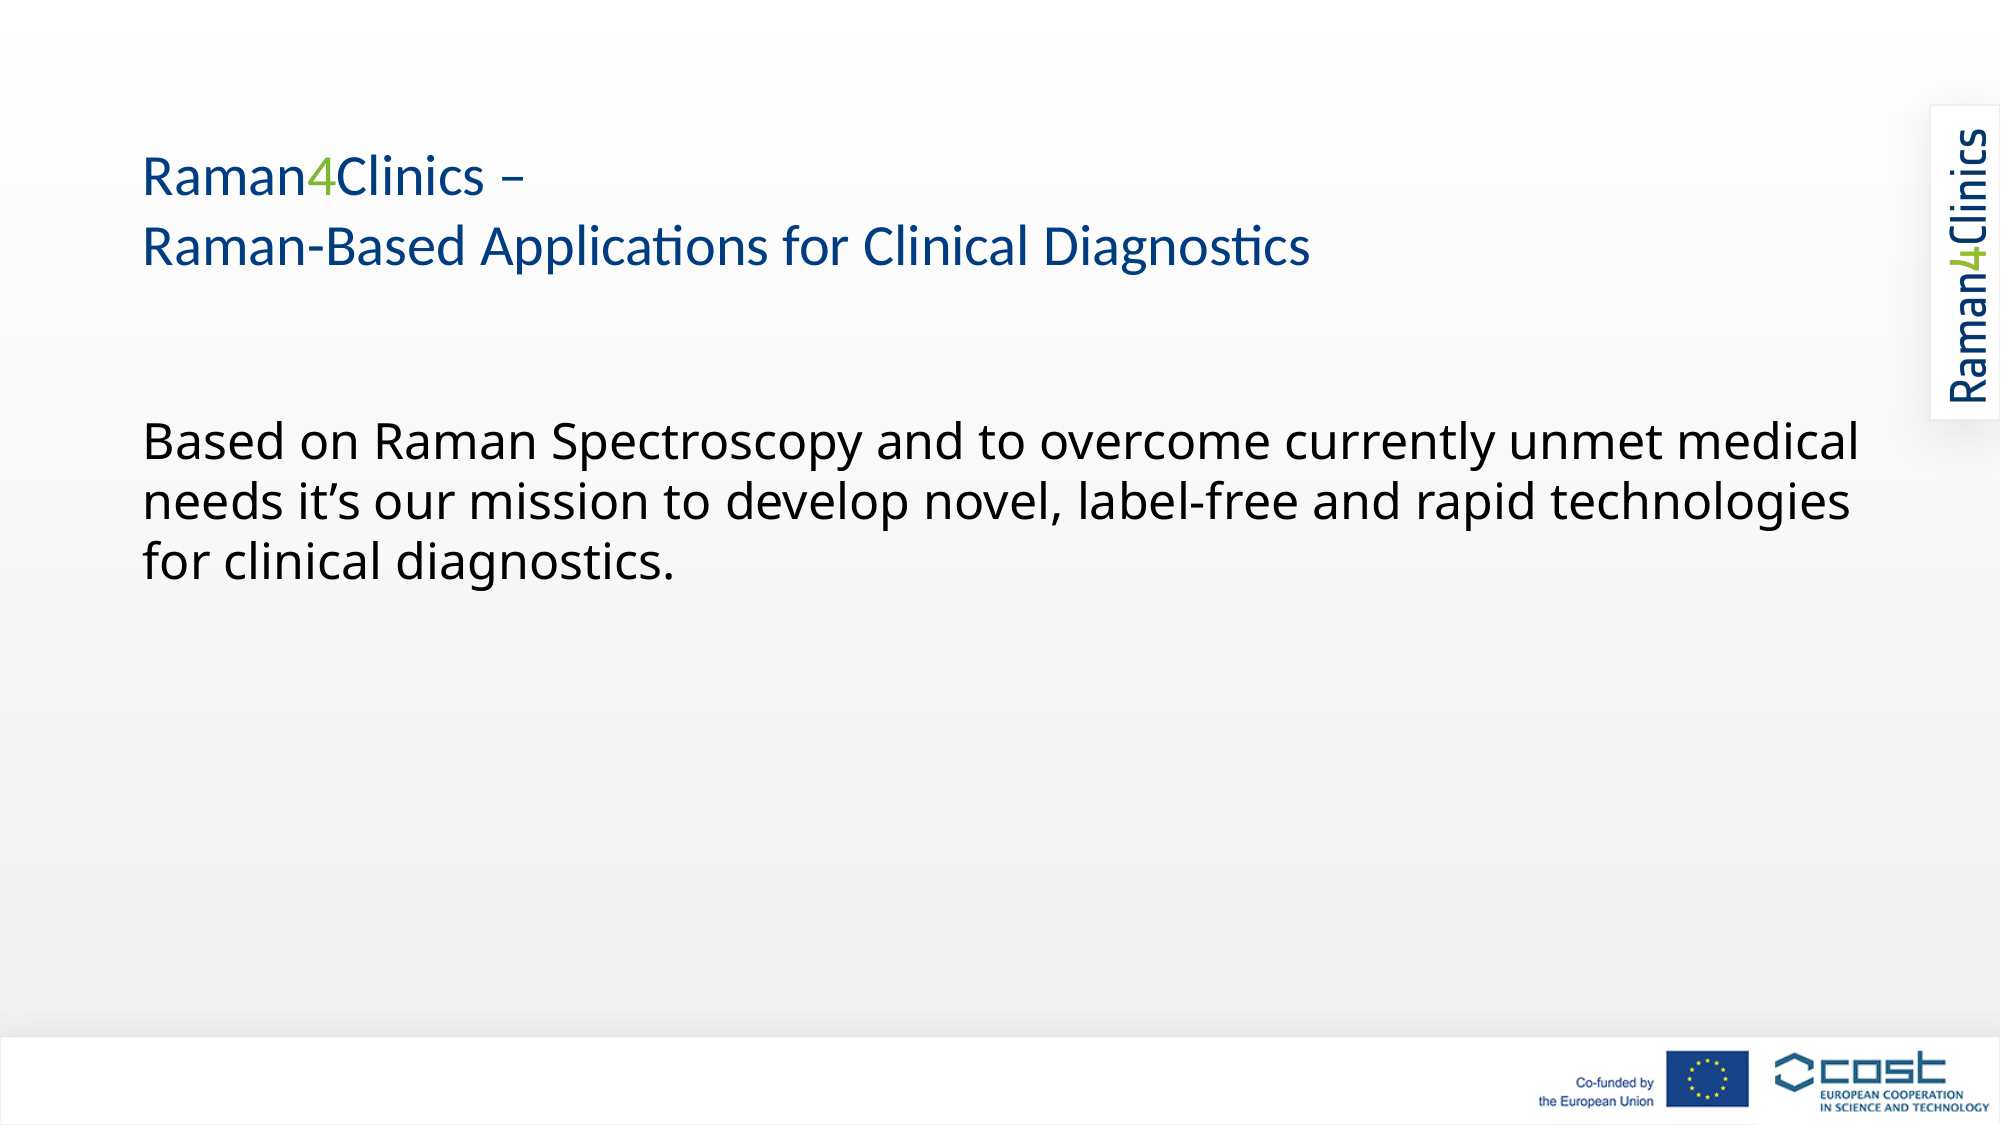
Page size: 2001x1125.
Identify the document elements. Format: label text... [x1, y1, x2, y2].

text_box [1531, 1040, 1999, 1125]
text_box Based on Raman Spectroscopy and to overcome currently unmet medical needs it’s our mission to develop novel, label-free and rapid technologies for clinical diagnostics. [127, 401, 1877, 642]
text_box Raman4Clinics – Raman-Based Applications for Clinical Diagnostics [127, 129, 1877, 285]
text_box [0, 1036, 2000, 1125]
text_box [1929, 105, 2000, 421]
